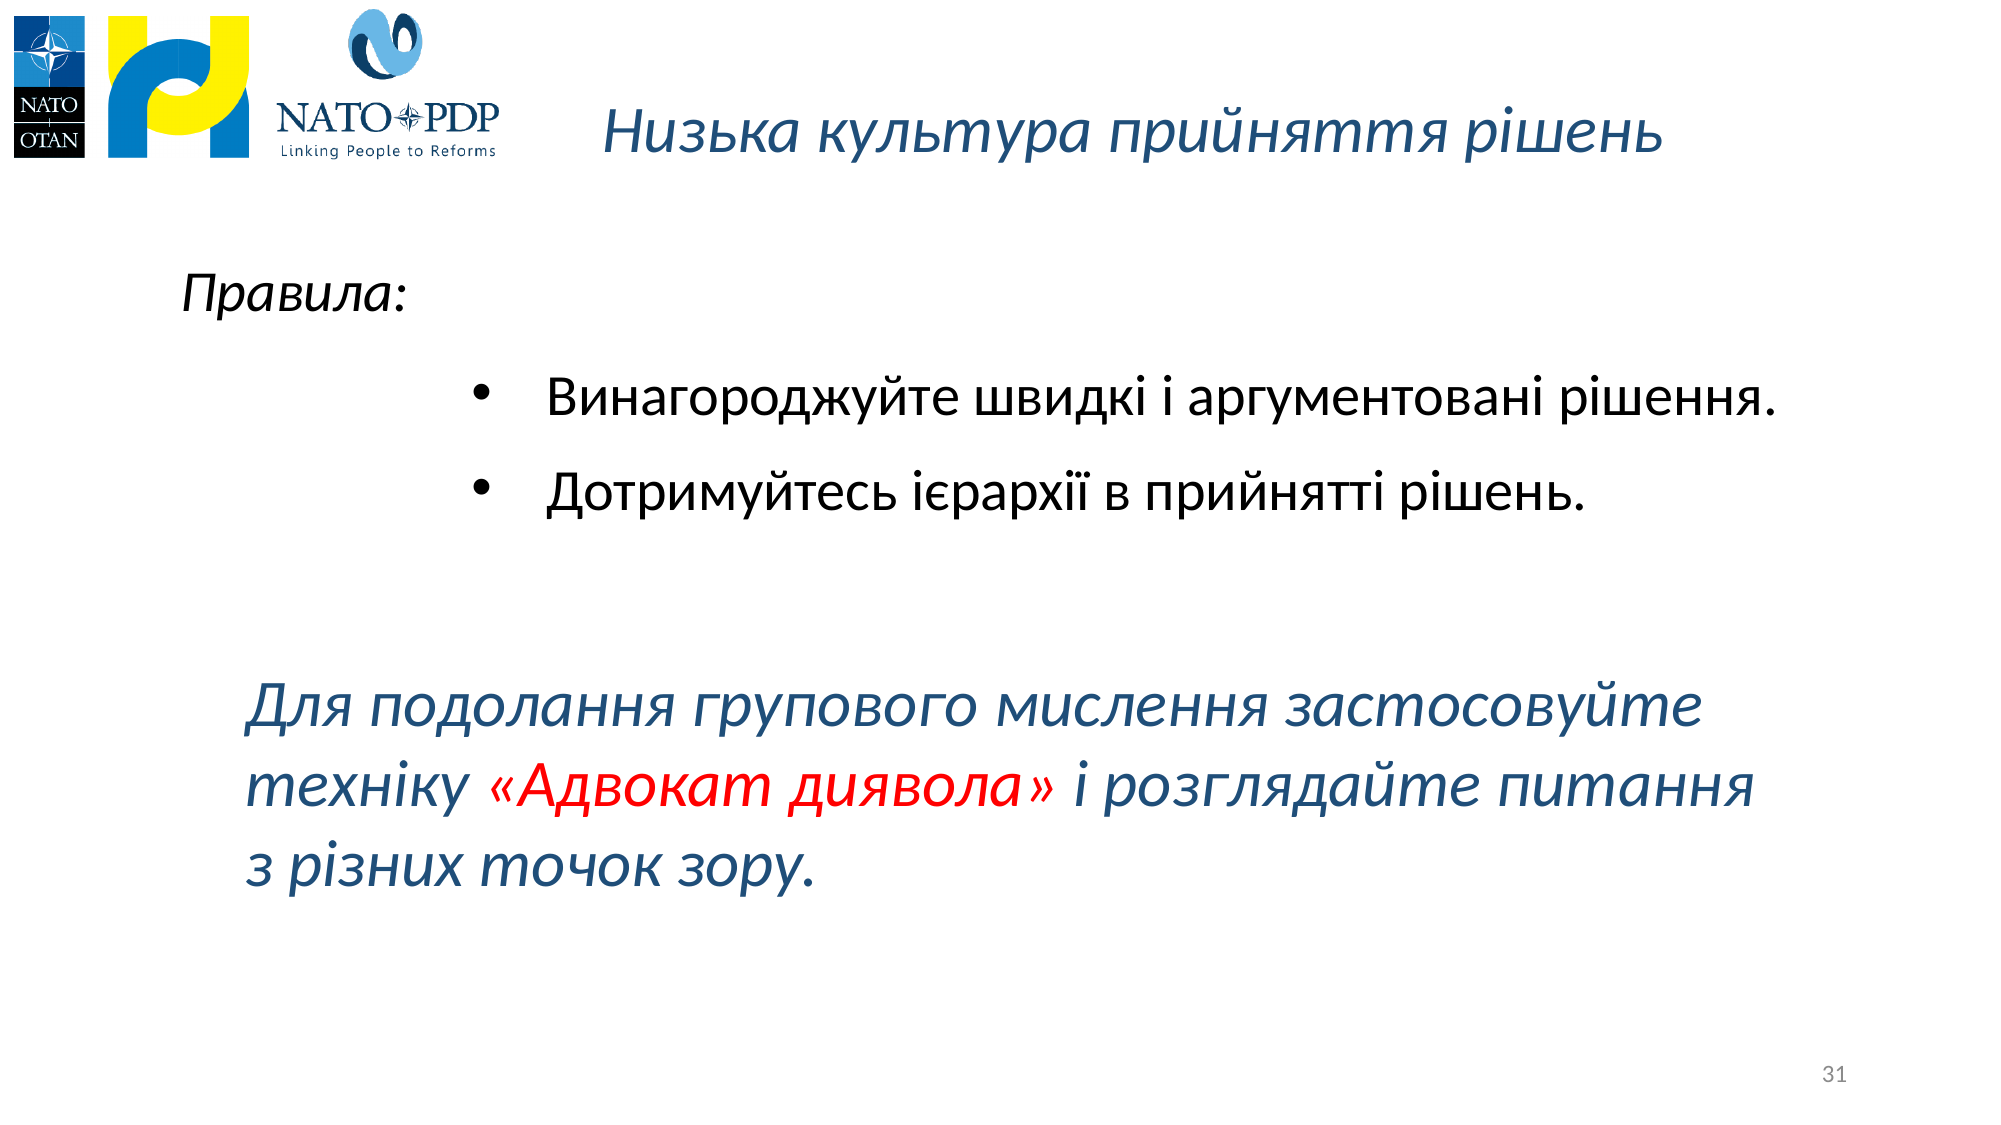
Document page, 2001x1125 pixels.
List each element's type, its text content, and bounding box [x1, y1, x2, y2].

text_box Винагороджуйте швидкі і аргументовані рішення. Дотримуйтесь ієрархії в прийнятті рішень. [456, 349, 1813, 530]
slide_number 31 [1412, 1042, 1863, 1103]
title Низька культура прийняття рішень [587, 88, 1880, 162]
text_box Правила: [165, 246, 476, 331]
picture [276, 7, 499, 161]
picture [14, 16, 250, 158]
text_box Для подолання групового мислення застосовуйте техніку «Адвокат диявола» і розглядайте питання з різних точок зору. [230, 652, 1813, 907]
